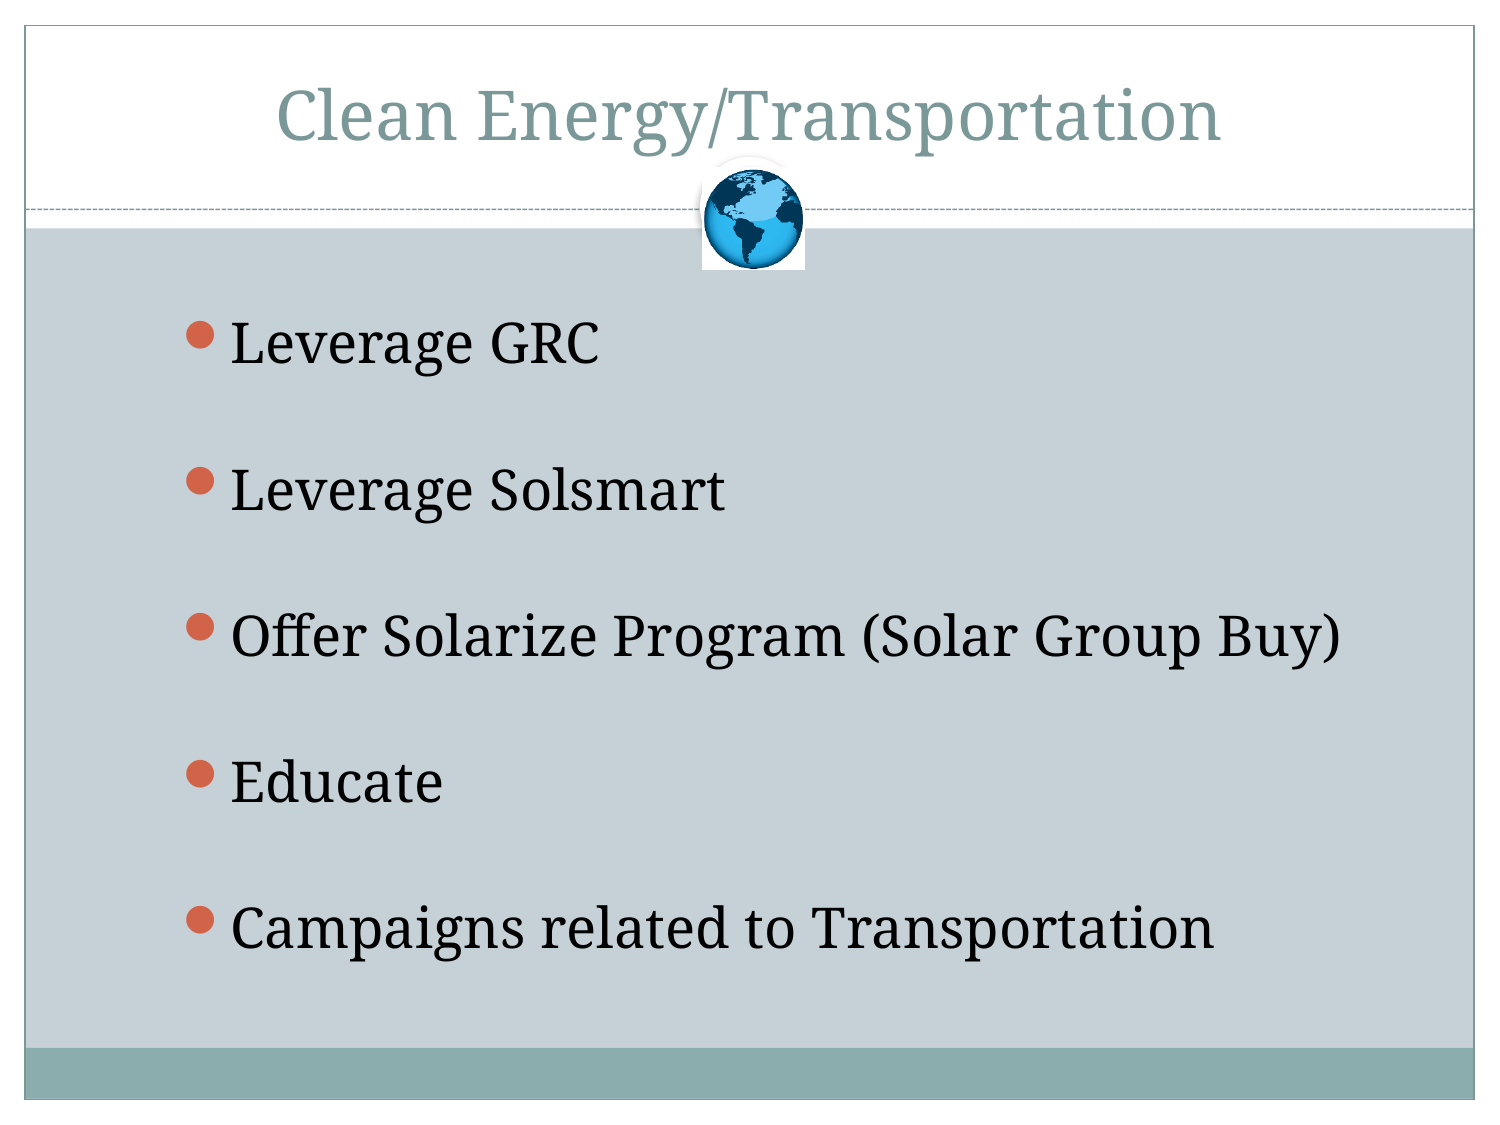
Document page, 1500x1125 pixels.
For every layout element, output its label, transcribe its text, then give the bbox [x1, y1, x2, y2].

title Clean Energy/Transportation [49, 37, 1450, 162]
list Leverage GRC Leverage Solsmart Offer Solarize Program (Solar Group Buy) Educate Campaigns related to Transportation [167, 299, 1438, 1050]
picture [702, 167, 805, 270]
